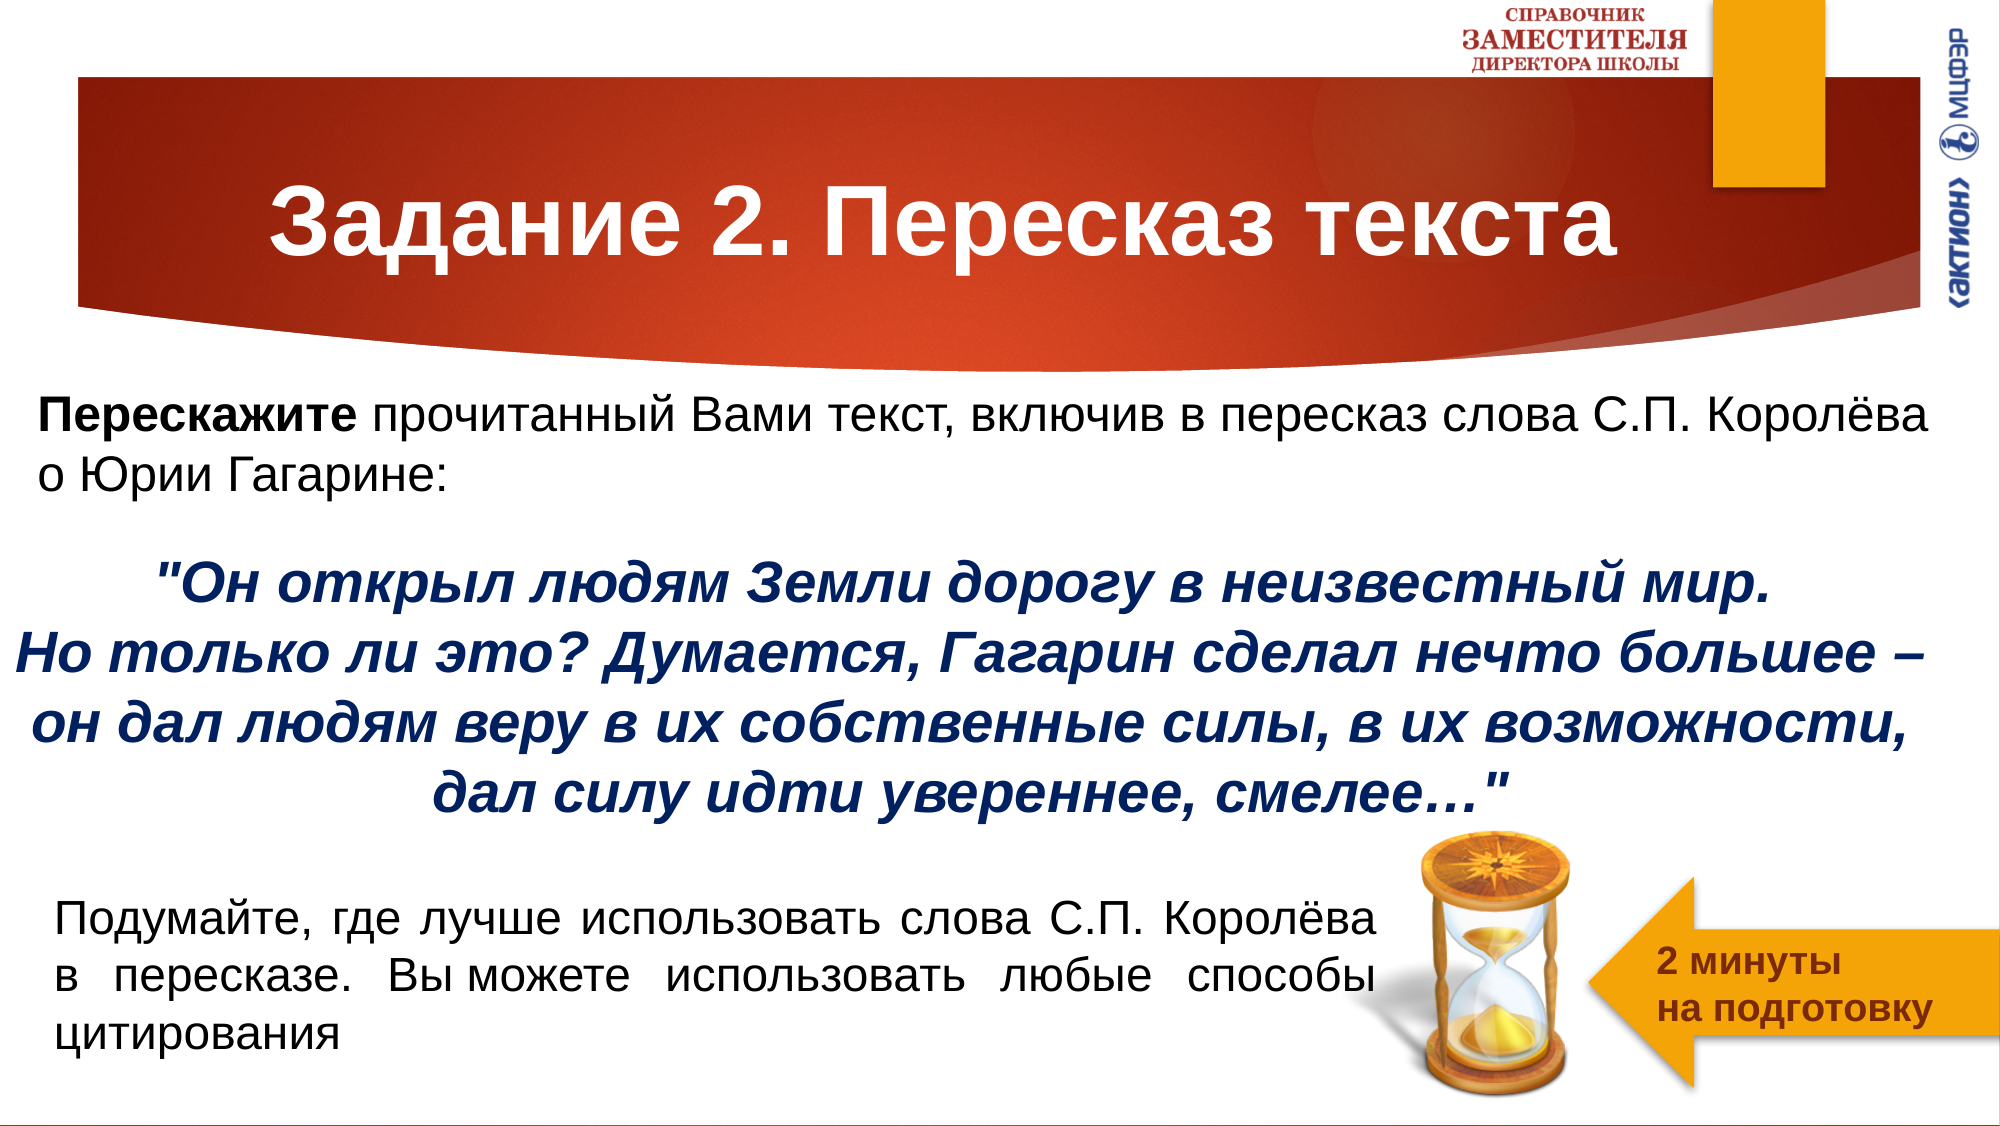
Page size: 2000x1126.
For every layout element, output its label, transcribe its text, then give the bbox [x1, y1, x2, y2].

text_box Перескажите прочитанный Вами текст, включив в пересказ слова С.П. Королёва о Юрии Гагарине: [22, 373, 1999, 569]
text_box Подумайте, где лучше использовать слова С.П. Королёва в пересказе. Вы можете использовать любые способы цитирования [38, 879, 1313, 1067]
picture [1818, 29, 2000, 308]
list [1320, 824, 1600, 1105]
picture [1463, 8, 1687, 73]
text_box "Он открыл людям Земли дорогу в неизвестный мир. Но только ли это? Думается, Гагарин сделал нечто большее – он дал людям веру в их собственные силы, в их возможности, дал силу идти увереннее, смелее…" [0, 537, 1943, 833]
text_box 2 минуты на подготовку [1605, 877, 2000, 1088]
title Задание 2. Пересказ текста [97, 155, 1790, 276]
